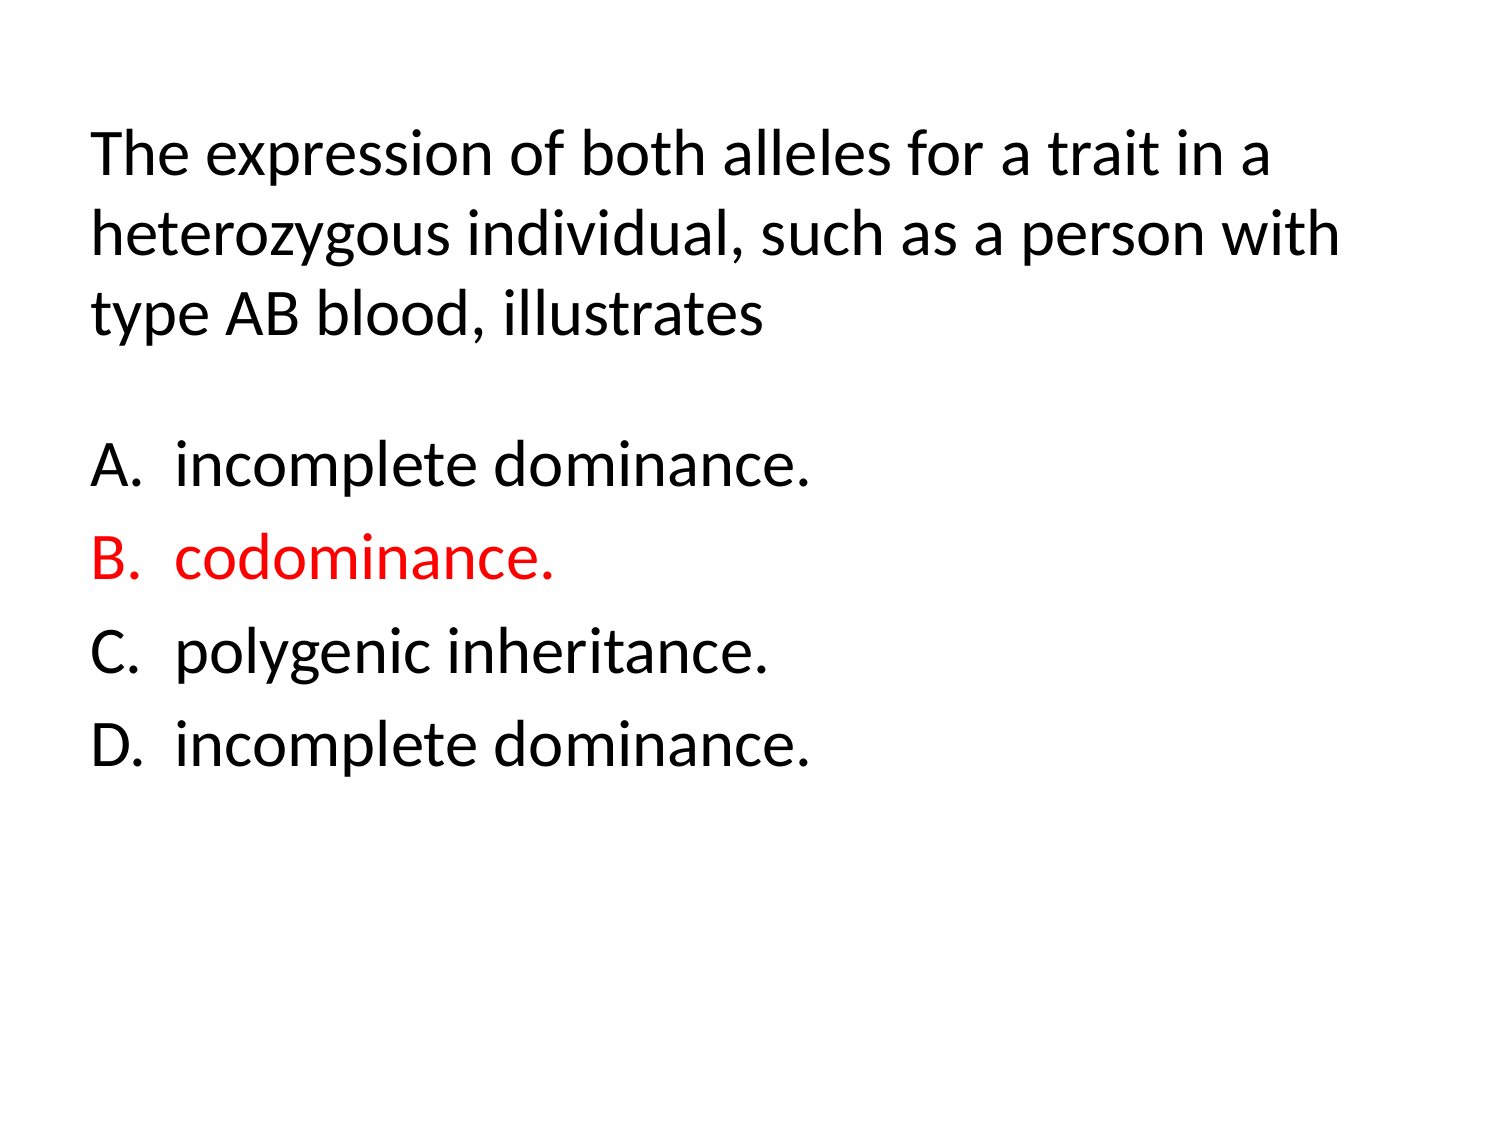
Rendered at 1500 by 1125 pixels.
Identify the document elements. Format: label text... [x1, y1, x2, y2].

title The expression of both alleles for a trait in a heterozygous individual, such as a person with type AB blood, illustrates [75, 45, 1425, 412]
list incomplete dominance. codominance. polygenic inheritance. incomplete dominance. [75, 412, 1425, 943]
